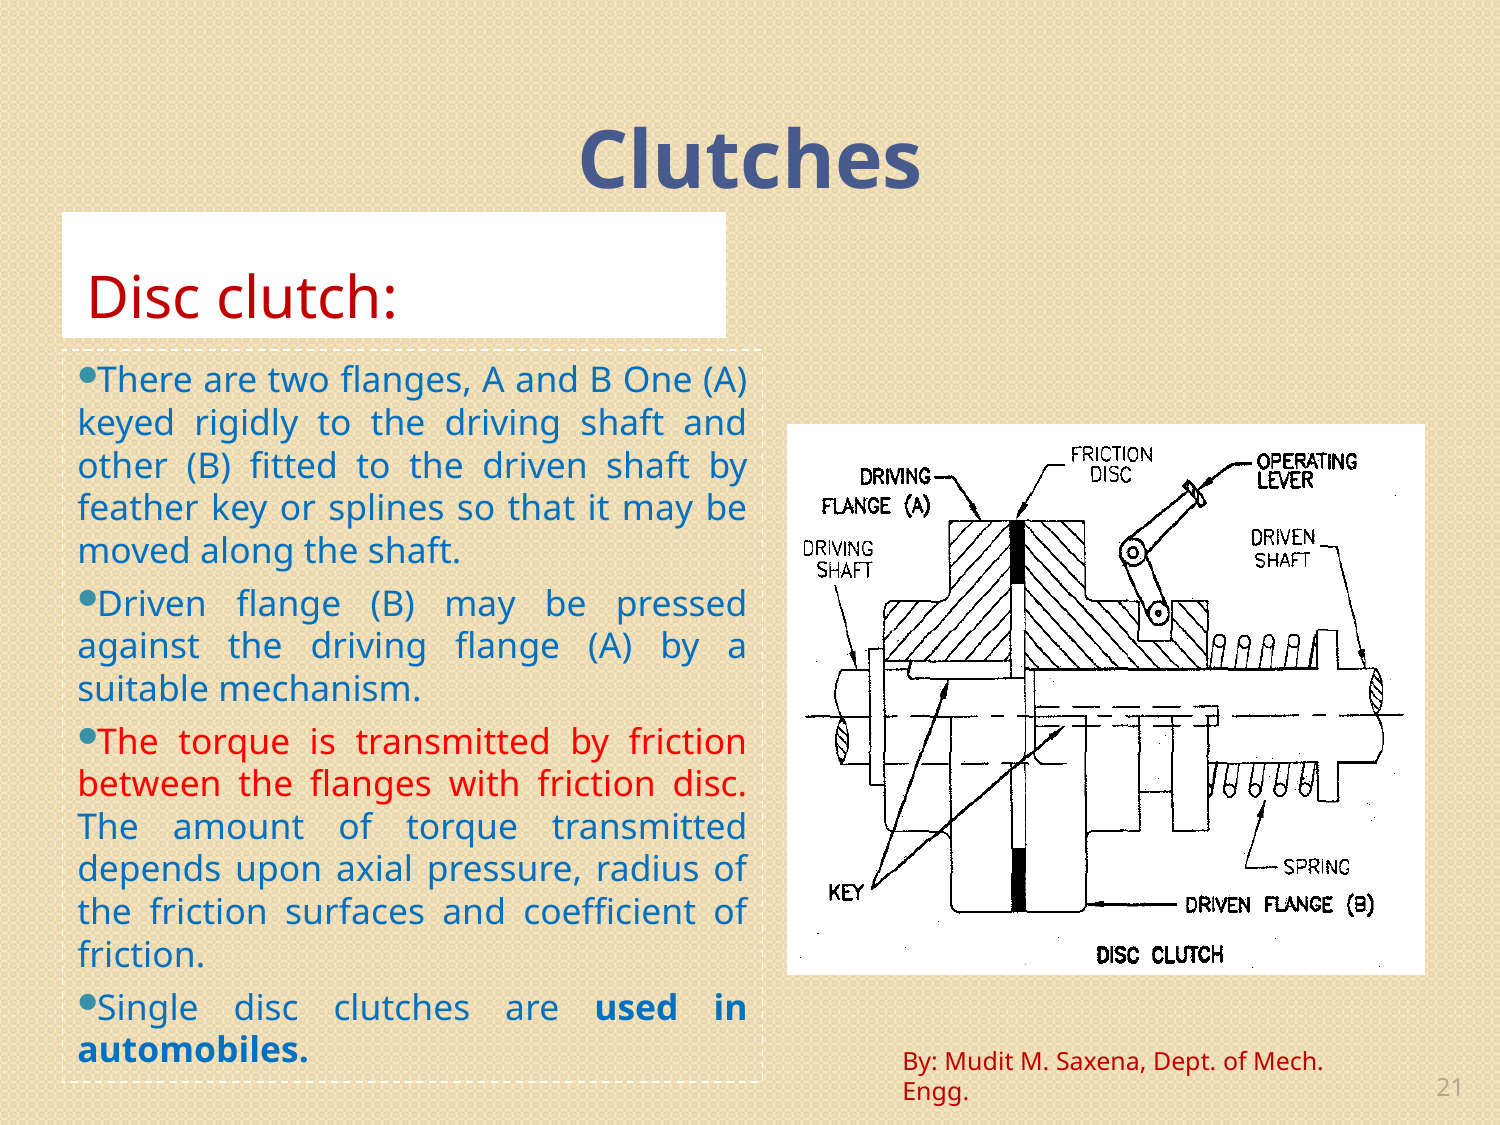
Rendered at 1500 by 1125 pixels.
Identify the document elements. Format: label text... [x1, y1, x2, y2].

list There are two flanges, A and B One (A) keyed rigidly to the driving shaft and other (B) fitted to the driven shaft by feather key or splines so that it may be moved along the shaft. Driven flange (B) may be pressed against the driving flange (A) by a suitable mechanism. The torque is transmitted by friction between the flanges with friction disc. The amount of torque transmitted depends upon axial pressure, radius of the friction surfaces and coefficient of friction. Single disc clutches are used in automobiles. [62, 349, 763, 1083]
footer By: Mudit M. Saxena, Dept. of Mech. Engg. [887, 1037, 1388, 1113]
slide_number 21 [1413, 1034, 1488, 1113]
list Disc clutch: [62, 212, 726, 338]
title Clutches [62, 99, 1438, 213]
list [787, 424, 1426, 976]
